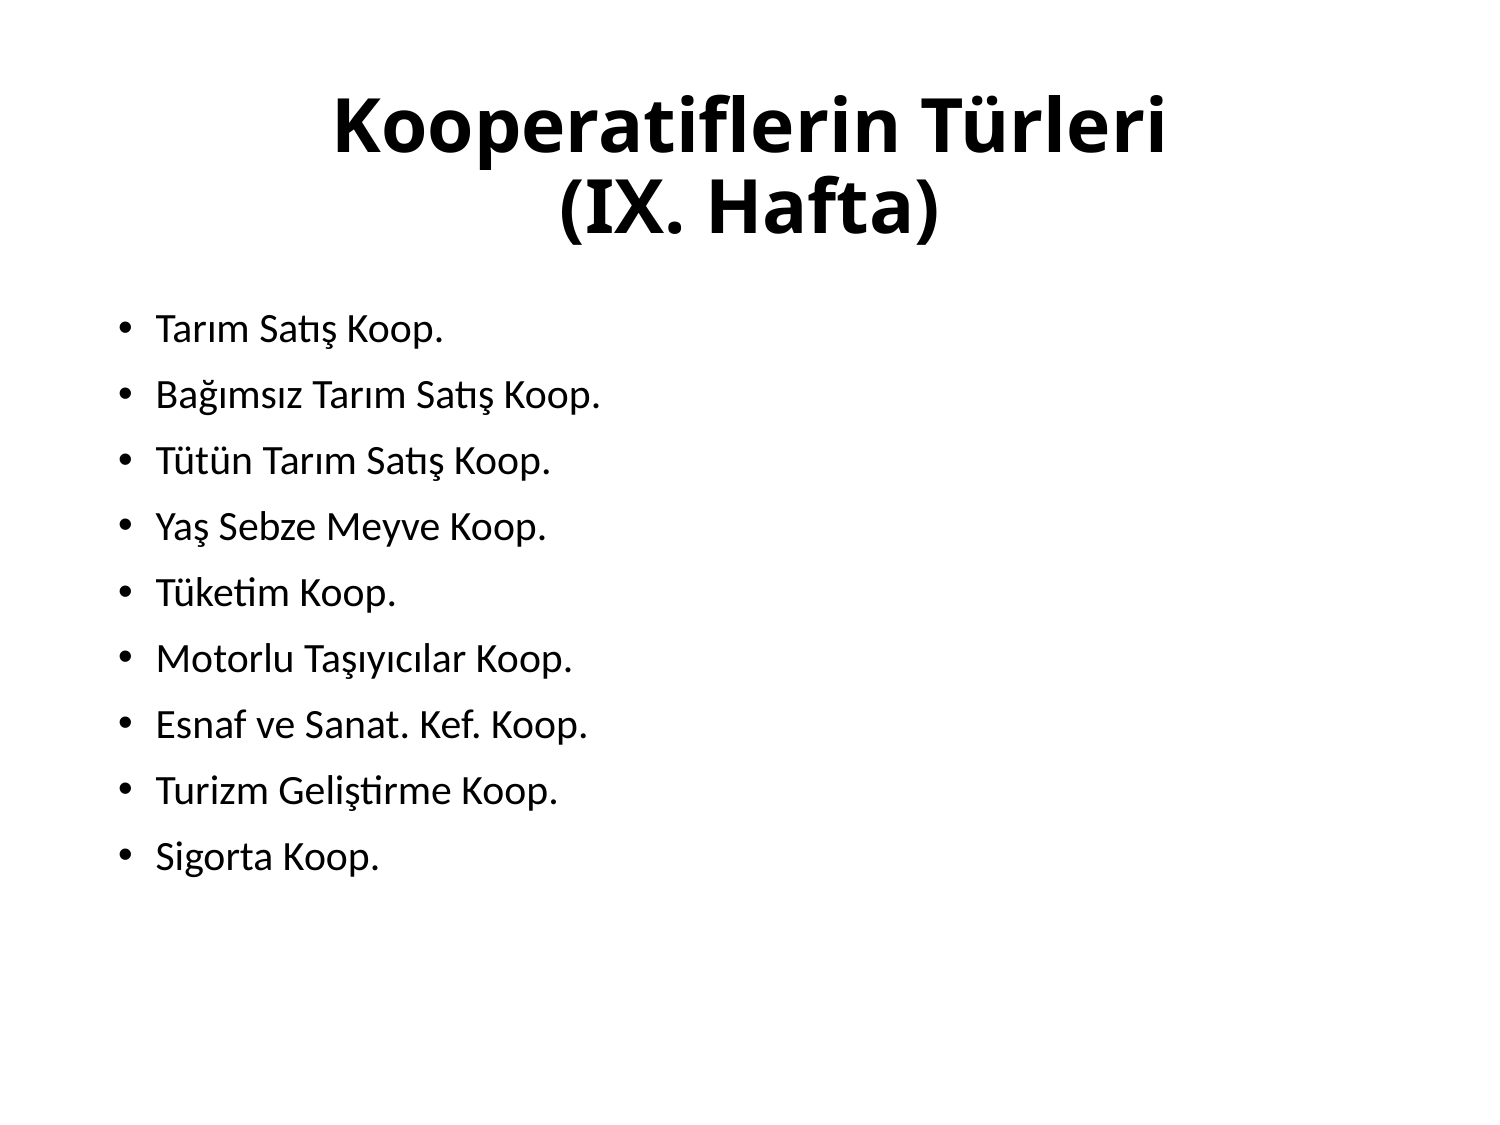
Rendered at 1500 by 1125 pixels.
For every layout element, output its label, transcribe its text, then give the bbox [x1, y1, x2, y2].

list Tarım Satış Koop. Bağımsız Tarım Satış Koop. Tütün Tarım Satış Koop. Yaş Sebze Meyve Koop. Tüketim Koop. Motorlu Taşıyıcılar Koop. Esnaf ve Sanat. Kef. Koop. Turizm Geliştirme Koop. Sigorta Koop. [103, 299, 1397, 1014]
title Kooperatiflerin Türleri (IX. Hafta) [103, 59, 1397, 278]
